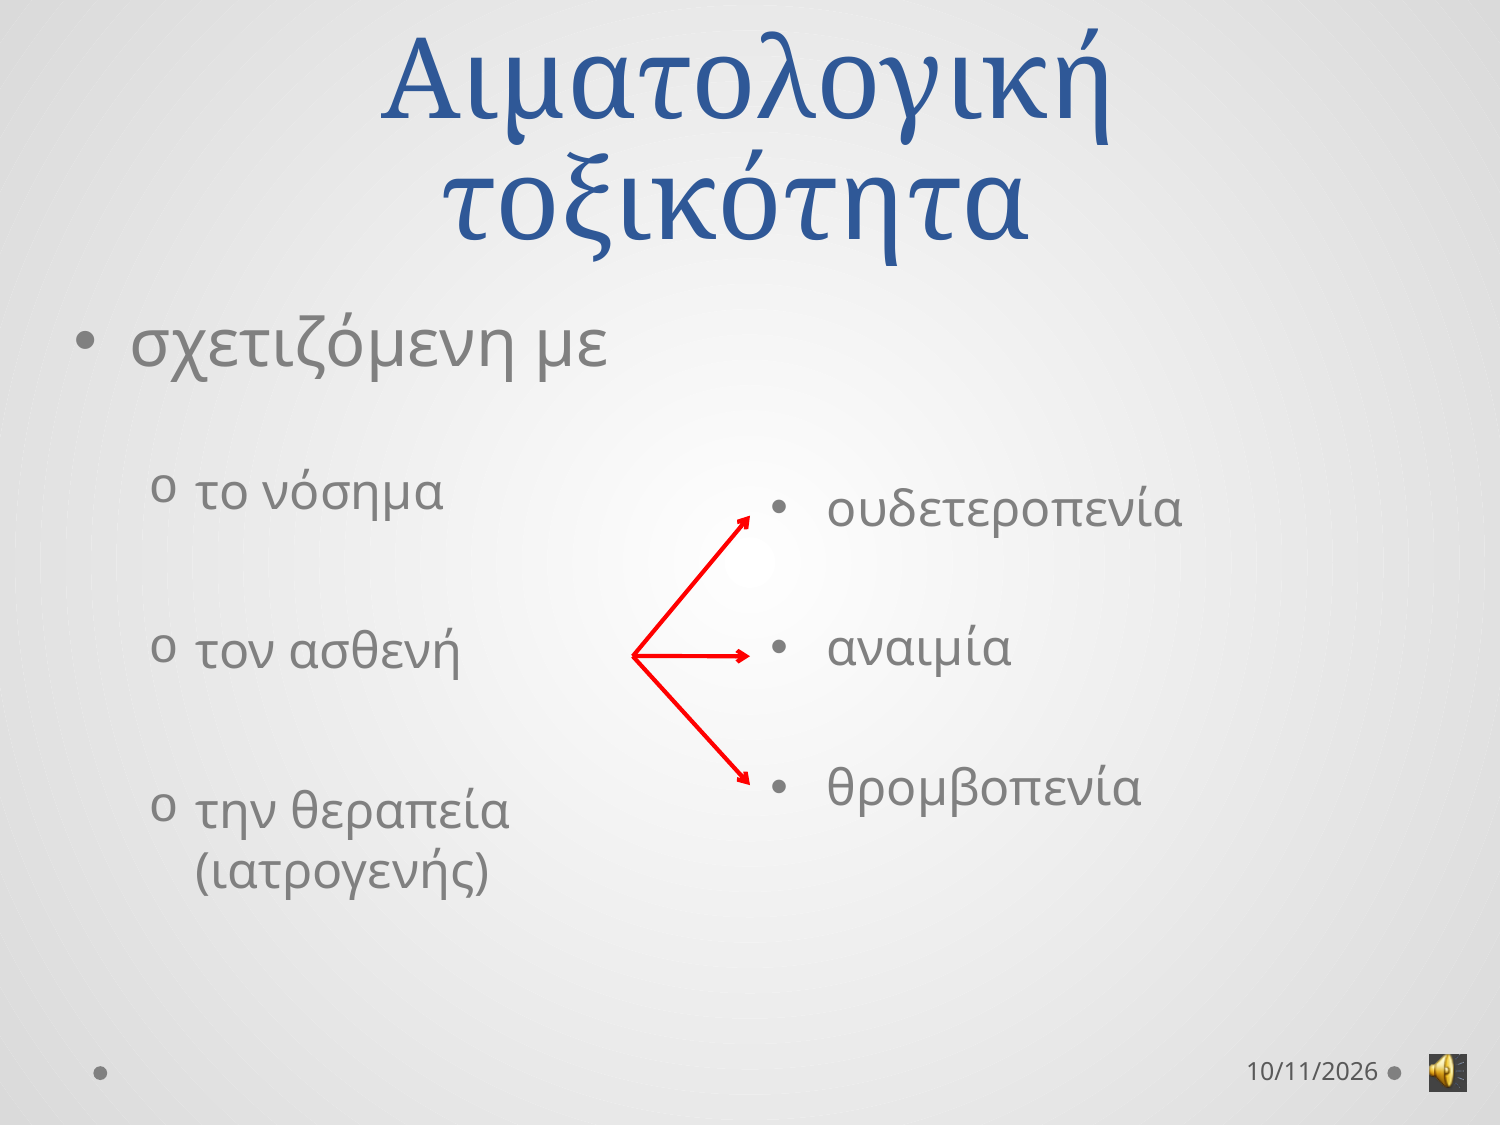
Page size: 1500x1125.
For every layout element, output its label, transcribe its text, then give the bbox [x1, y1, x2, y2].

title Αιματολογική τοξικότητα [75, 7, 1425, 270]
list σχετιζόμενη με το νόσημα τον ασθενή την θεραπεία (ιατρογενής) [58, 218, 722, 961]
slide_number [1043, 1042, 1386, 1103]
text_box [620, 527, 762, 645]
picture [1427, 1052, 1469, 1094]
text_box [626, 661, 757, 780]
list ουδετεροπενία αναιμία θρομβοπενία [755, 398, 1418, 926]
